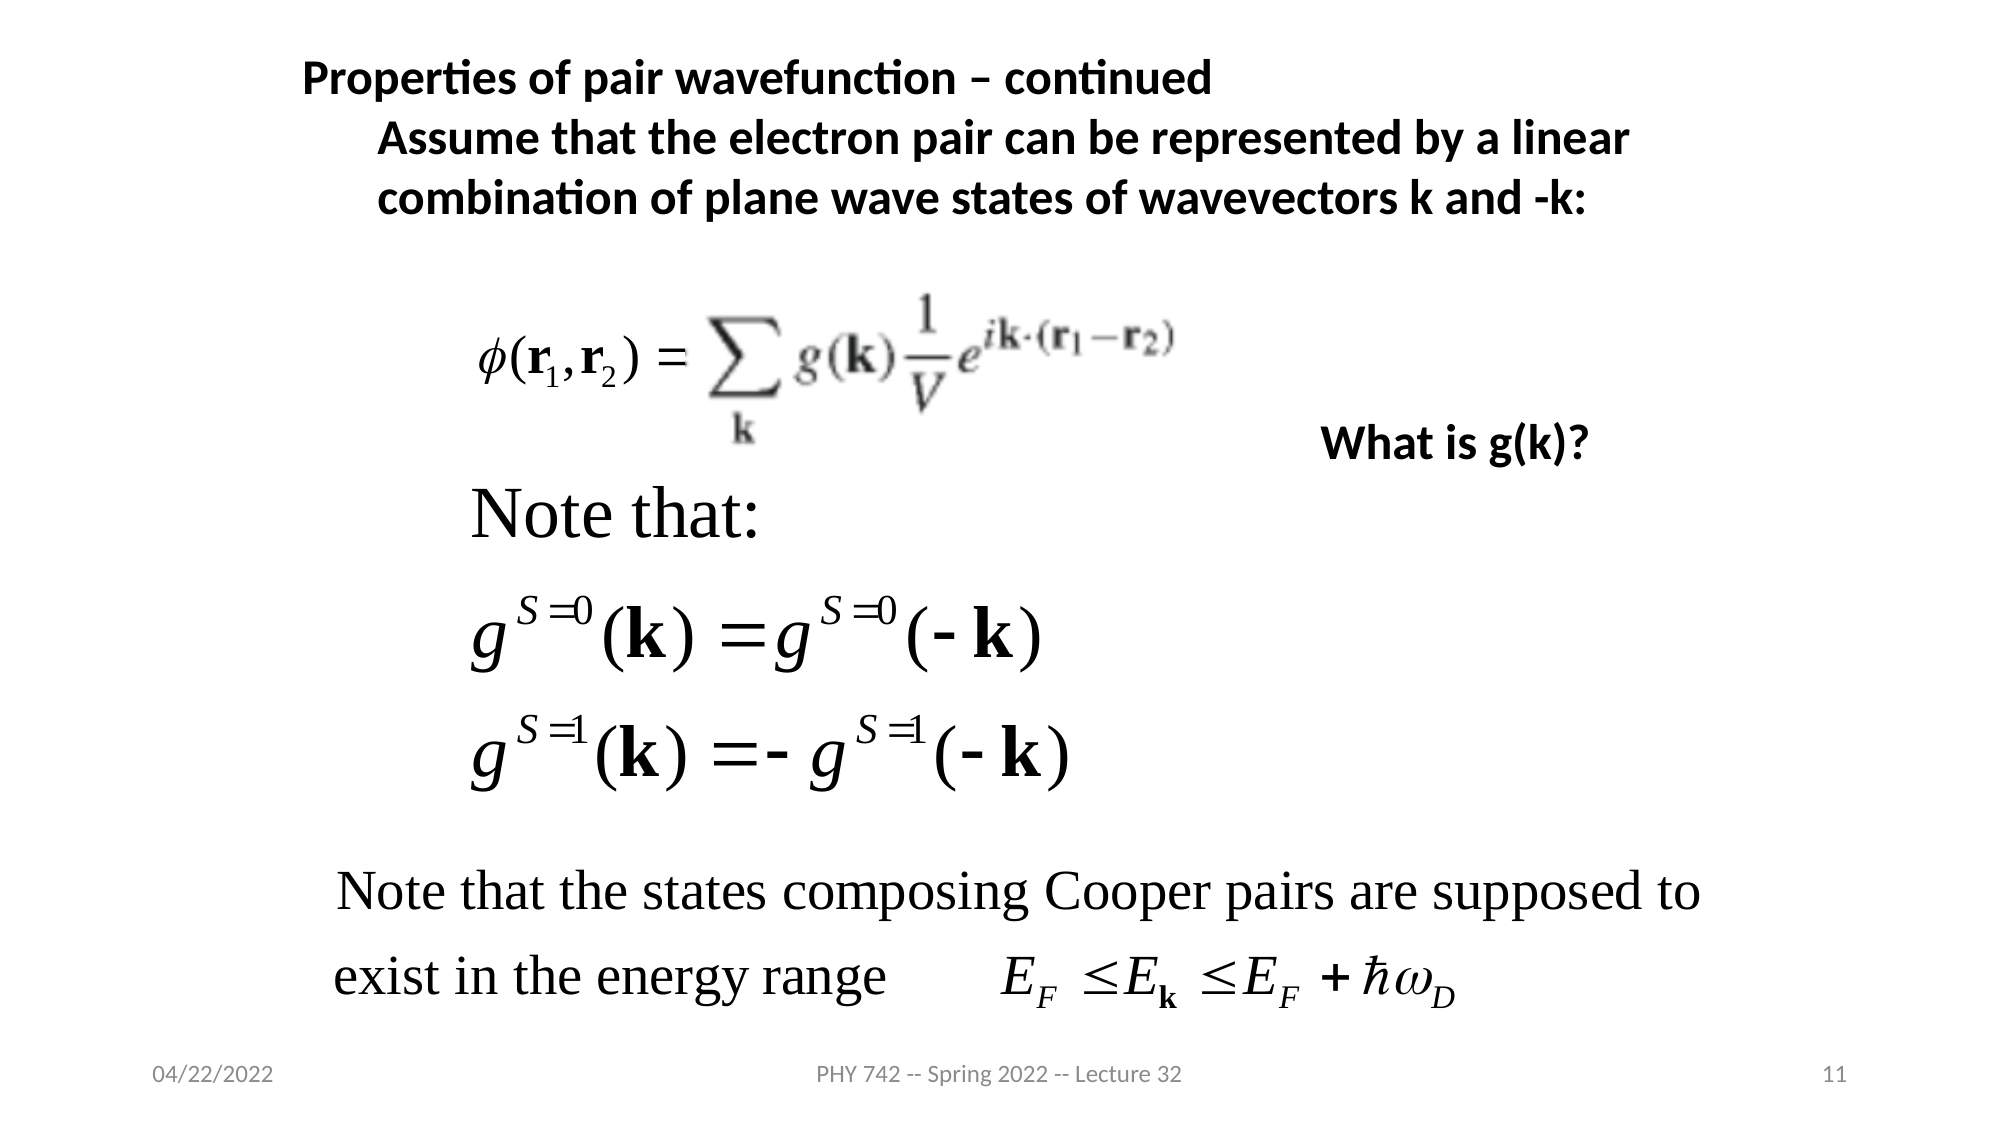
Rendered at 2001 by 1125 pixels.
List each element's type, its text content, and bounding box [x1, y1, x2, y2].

picture [685, 266, 1185, 455]
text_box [474, 324, 685, 395]
text_box What is g(k)? [1305, 401, 1838, 477]
slide_number 11 [1412, 1042, 1863, 1103]
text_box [329, 861, 1725, 1017]
footer PHY 742 -- Spring 2022 -- Lecture 32 [662, 1042, 1338, 1103]
text_box Properties of pair wavefunction – continued Assume that the electron pair can be represented by a linear combination of plane wave states of wavevectors k and -k: [287, 37, 1688, 233]
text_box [461, 477, 1080, 805]
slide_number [137, 1042, 588, 1103]
